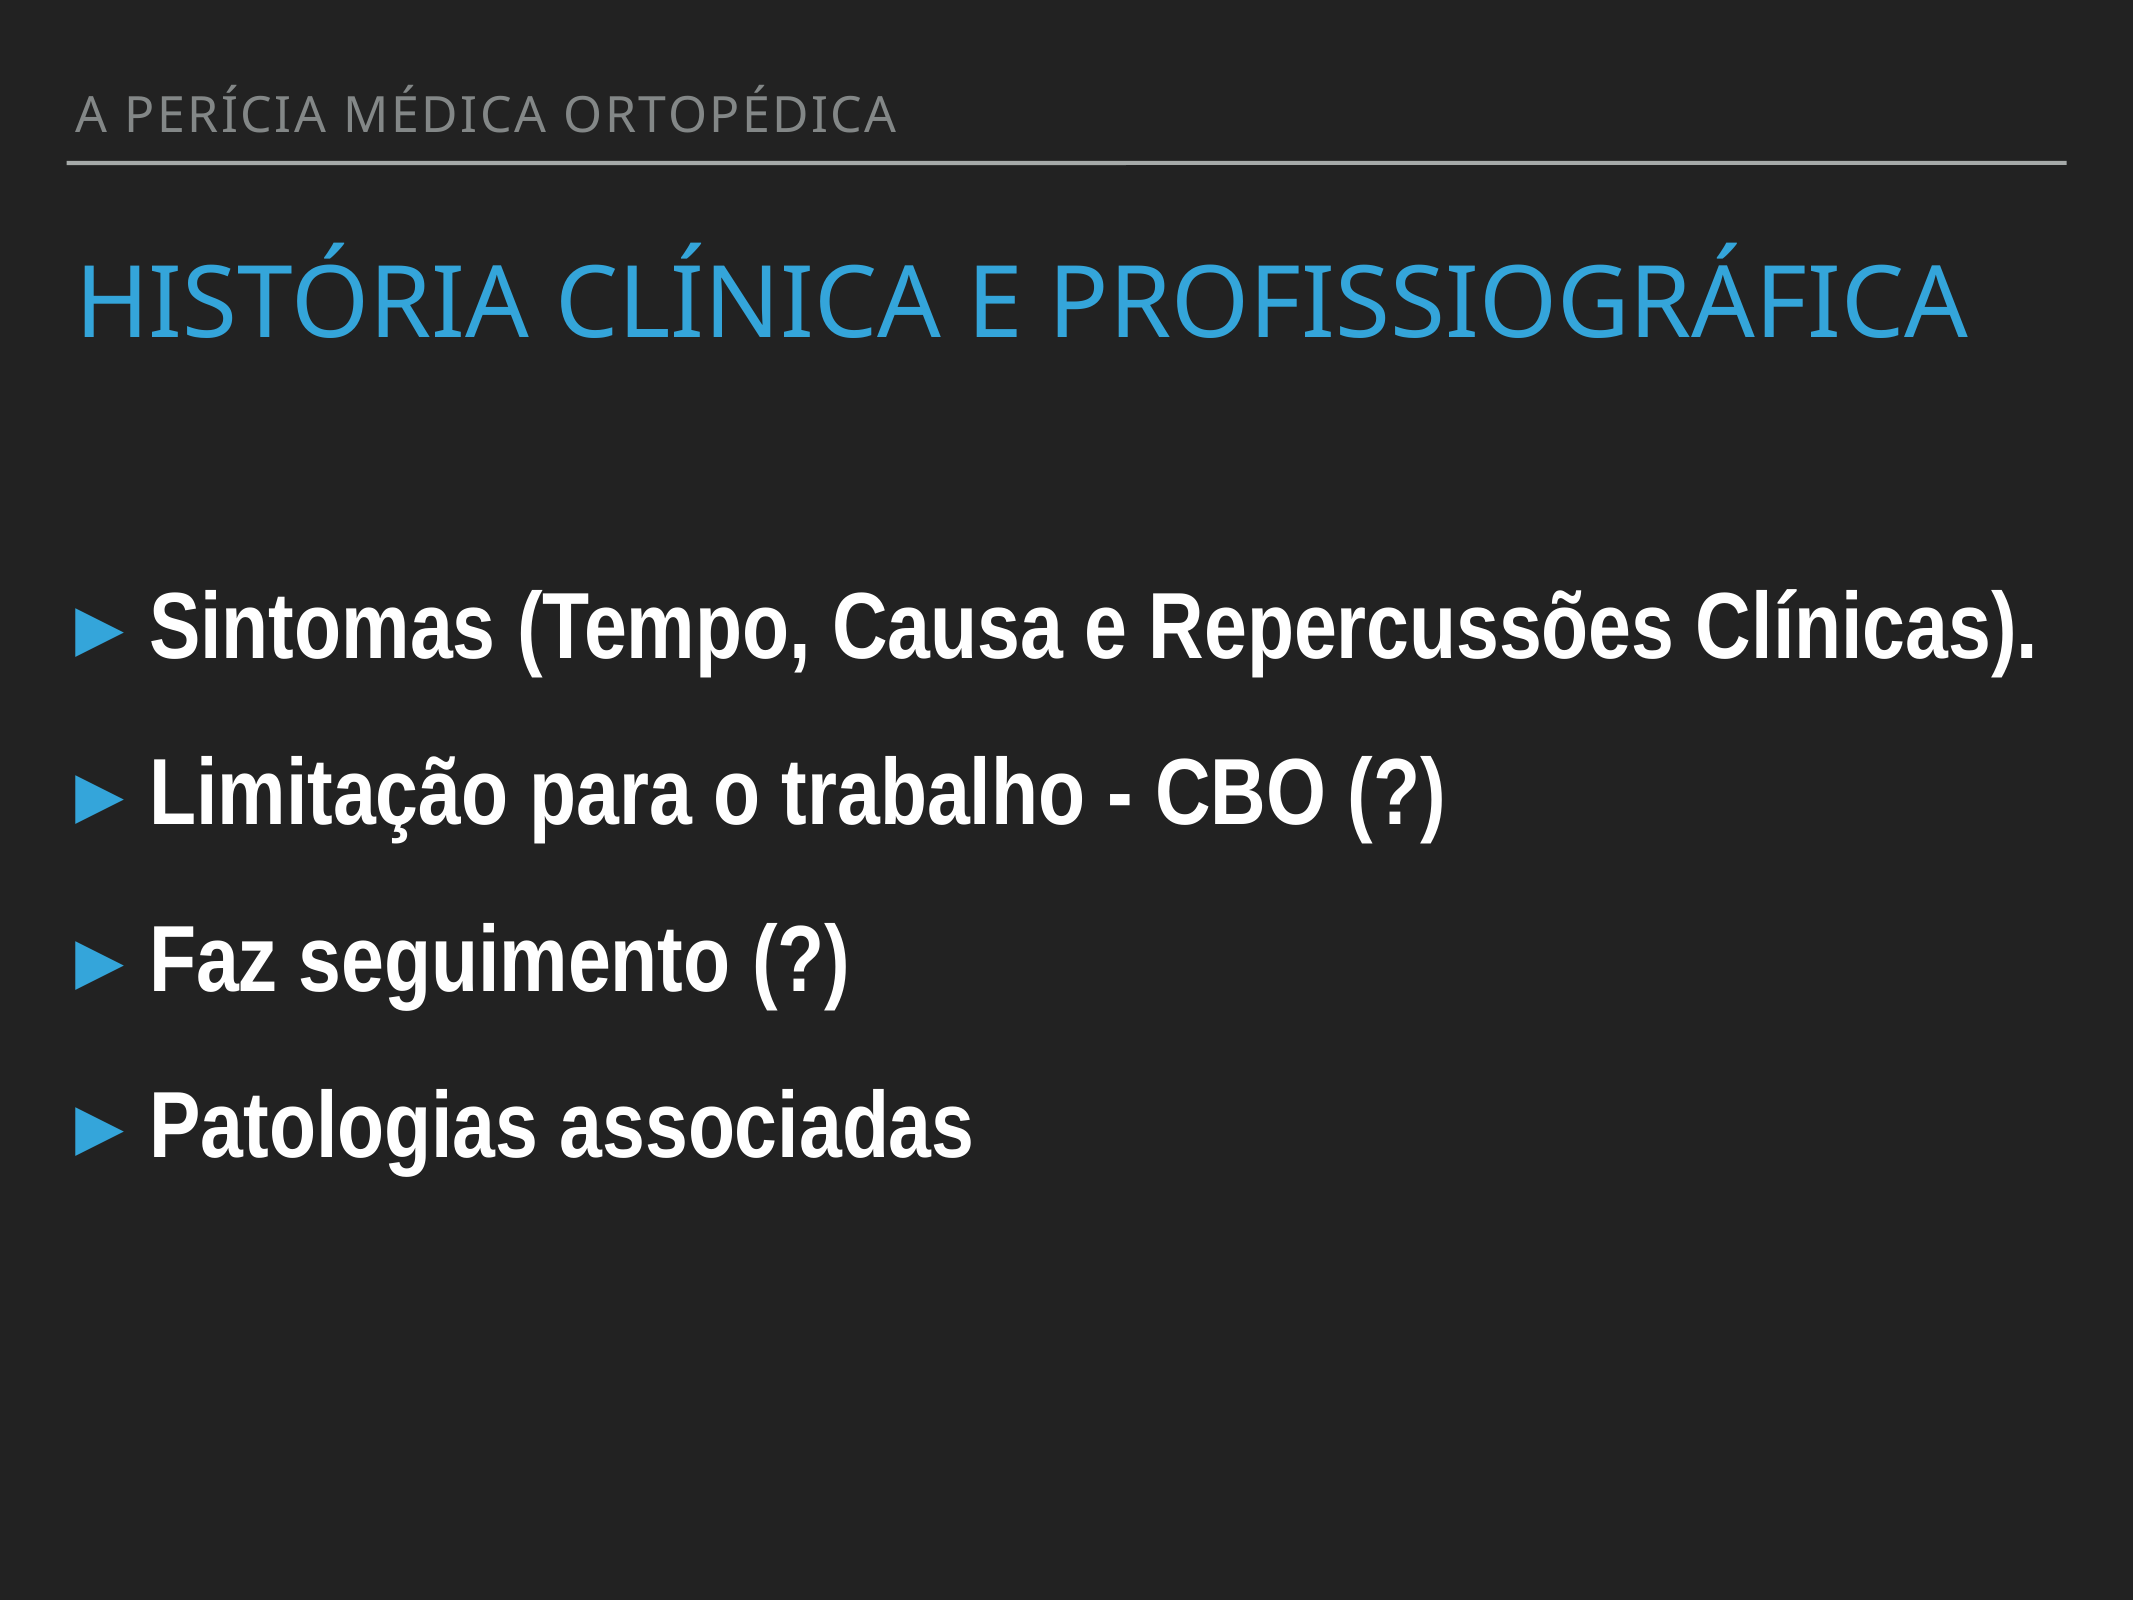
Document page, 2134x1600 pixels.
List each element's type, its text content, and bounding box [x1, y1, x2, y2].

list Sintomas (Tempo, Causa e Repercussões Clínicas). Limitação para o trabalho - CBO (?) Faz seguimento (?) Patologias associadas [66, 555, 2068, 1210]
title História Clínica e Profissiográfica [66, 251, 2068, 372]
list A Perícia Médica ortopédica [66, 74, 1901, 151]
